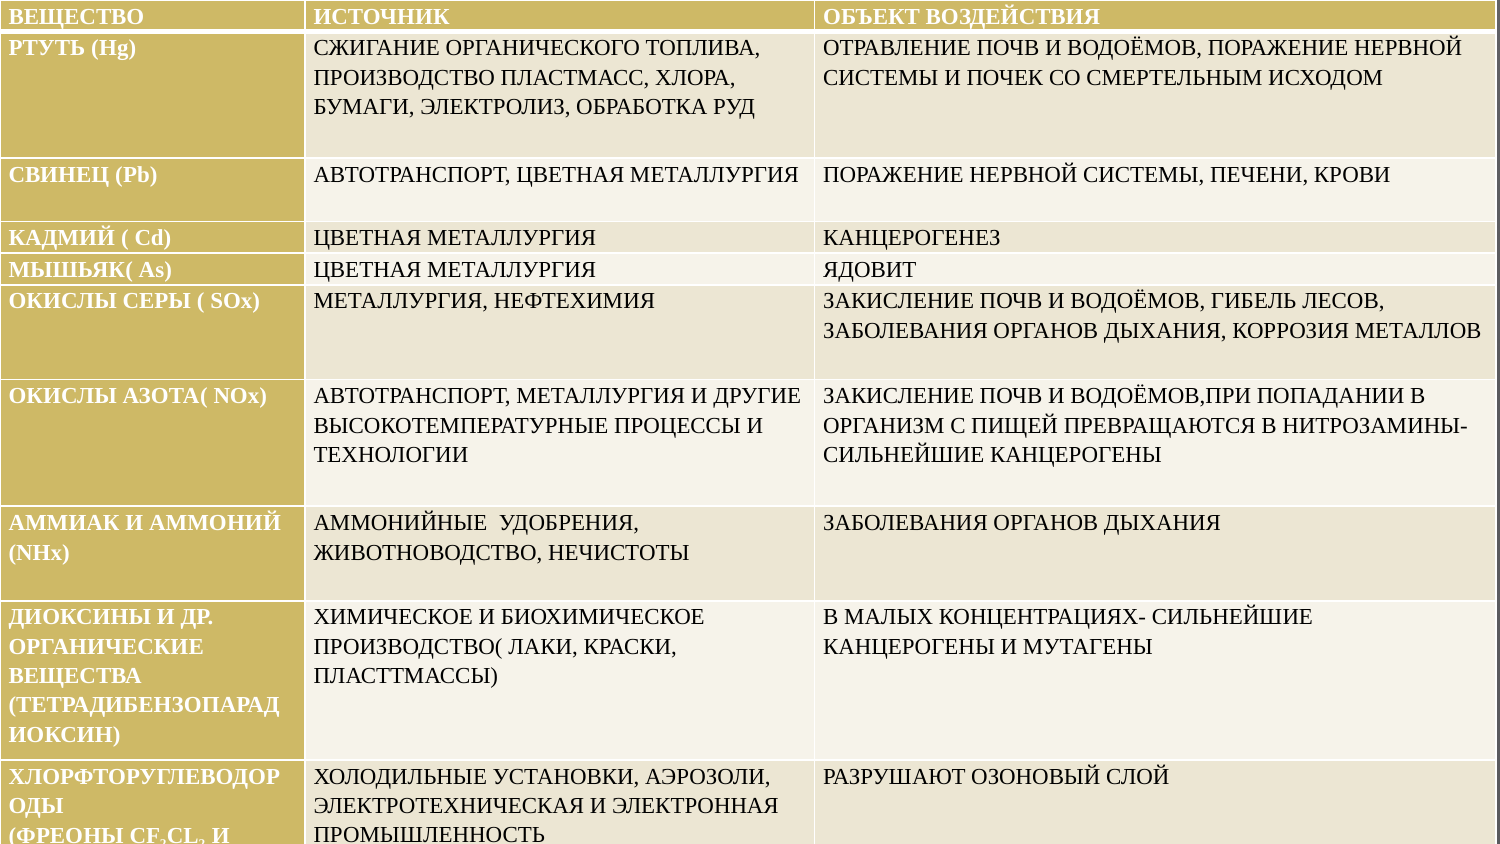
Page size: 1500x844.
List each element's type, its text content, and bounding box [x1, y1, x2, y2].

table_cell МЕТАЛЛУРГИЯ, НЕФТЕХИМИЯ [306, 286, 814, 379]
table_header ИСТОЧНИК [306, 1, 814, 29]
table_cell КАНЦЕРОГЕНЕЗ [815, 222, 1495, 252]
table_cell СЖИГАНИЕ ОРГАНИЧЕСКОГО ТОПЛИВА, ПРОИЗВОДСТВО ПЛАСТМАСС, ХЛОРА, БУМАГИ, ЭЛЕКТРОЛИЗ, ОБРАБОТКА РУД [306, 34, 814, 157]
table_cell ЗАКИСЛЕНИЕ ПОЧВ И ВОДОЁМОВ,ПРИ ПОПАДАНИИ В ОРГАНИЗМ С ПИЩЕЙ ПРЕВРАЩАЮТСЯ В НИТРОЗАМИНЫ- СИЛЬНЕЙШИЕ КАНЦЕРОГЕНЫ [815, 380, 1495, 505]
table_cell ЦВЕТНАЯ МЕТАЛЛУРГИЯ [306, 254, 814, 284]
table_cell ЯДОВИТ [815, 254, 1495, 284]
table_cell ХИМИЧЕСКОЕ И БИОХИМИЧЕСКОЕ ПРОИЗВОДСТВО( ЛАКИ, КРАСКИ, ПЛАСТТМАССЫ) [306, 602, 814, 759]
table_cell ХОЛОДИЛЬНЫЕ УСТАНОВКИ, АЭРОЗОЛИ, ЭЛЕКТРОТЕХНИЧЕСКАЯ И ЭЛЕКТРОННАЯ ПРОМЫШЛЕННОСТЬ [306, 761, 814, 844]
table_cell ЗАКИСЛЕНИЕ ПОЧВ И ВОДОЁМОВ, ГИБЕЛЬ ЛЕСОВ, ЗАБОЛЕВАНИЯ ОРГАНОВ ДЫХАНИЯ, КОРРОЗИЯ МЕТАЛЛОВ [815, 286, 1495, 379]
table_cell ПОРАЖЕНИЕ НЕРВНОЙ СИСТЕМЫ, ПЕЧЕНИ, КРОВИ [815, 159, 1495, 221]
table_cell СВИНЕЦ (Pb) [1, 159, 304, 221]
table_cell МЫШЬЯК( As) [1, 254, 304, 284]
table_cell АММОНИЙНЫЕ УДОБРЕНИЯ, ЖИВОТНОВОДСТВО, НЕЧИСТОТЫ [306, 507, 814, 600]
table_cell КАДМИЙ ( Cd) [1, 222, 304, 252]
table_cell ОТРАВЛЕНИЕ ПОЧВ И ВОДОЁМОВ, ПОРАЖЕНИЕ НЕРВНОЙ СИСТЕМЫ И ПОЧЕК СО СМЕРТЕЛЬНЫМ ИСХОДОМ [815, 34, 1495, 157]
table_header ВЕЩЕСТВО [1, 1, 304, 29]
table_cell АВТОТРАНСПОРТ, МЕТАЛЛУРГИЯ И ДРУГИЕ ВЫСОКОТЕМПЕРАТУРНЫЕ ПРОЦЕССЫ И ТЕХНОЛОГИИ [306, 380, 814, 505]
table_cell ОКИСЛЫ АЗОТА( NOx) [1, 380, 304, 505]
table_cell ЦВЕТНАЯ МЕТАЛЛУРГИЯ [306, 222, 814, 252]
table_cell ДИОКСИНЫ И ДР. ОРГАНИЧЕСКИЕ ВЕЩЕСТВА (ТЕТРАДИБЕНЗОПАРАДИОКСИН) [1, 602, 304, 759]
table_cell АВТОТРАНСПОРТ, ЦВЕТНАЯ МЕТАЛЛУРГИЯ [306, 159, 814, 221]
table_cell ЗАБОЛЕВАНИЯ ОРГАНОВ ДЫХАНИЯ [815, 507, 1495, 600]
table_cell РТУТЬ (Hg) [1, 34, 304, 157]
table_header ОБЪЕКТ ВОЗДЕЙСТВИЯ [815, 1, 1495, 29]
table_cell В МАЛЫХ КОНЦЕНТРАЦИЯХ- СИЛЬНЕЙШИЕ КАНЦЕРОГЕНЫ И МУТАГЕНЫ [815, 602, 1495, 759]
table_cell АММИАК И АММОНИЙ (NHx) [1, 507, 304, 600]
table_cell ОКИСЛЫ СЕРЫ ( SOx) [1, 286, 304, 379]
table_cell РАЗРУШАЮТ ОЗОНОВЫЙ СЛОЙ [815, 761, 1495, 844]
table_cell ХЛОРФТОРУГЛЕВОДОРОДЫ (ФРЕОНЫ CF2CL2 И CFCL3) [1, 761, 304, 844]
